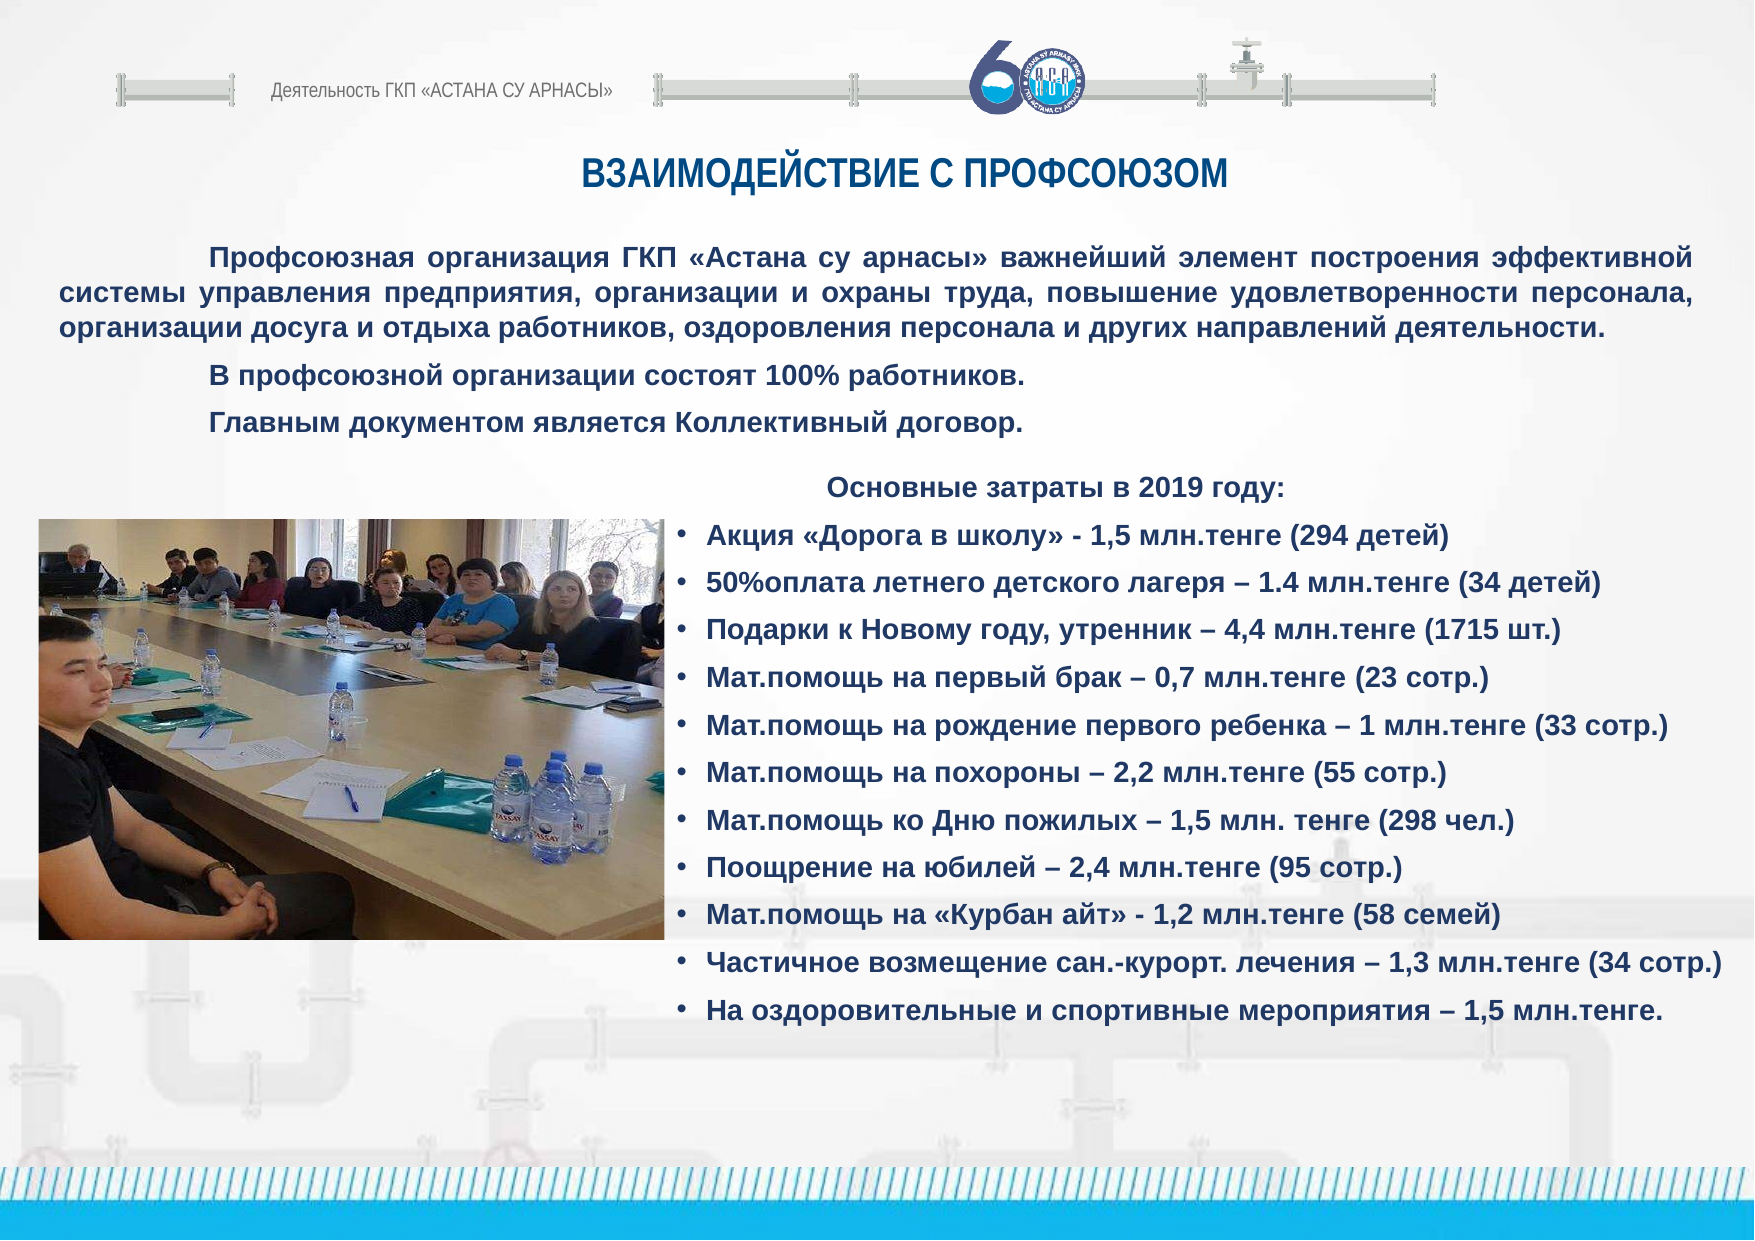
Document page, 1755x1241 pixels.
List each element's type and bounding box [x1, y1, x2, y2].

text_box [268, 37, 1436, 115]
text_box [0, 1167, 1754, 1241]
text_box [661, 461, 1755, 1081]
text_box [499, 138, 1312, 209]
text_box [44, 231, 1710, 446]
picture [0, 0, 1754, 1167]
